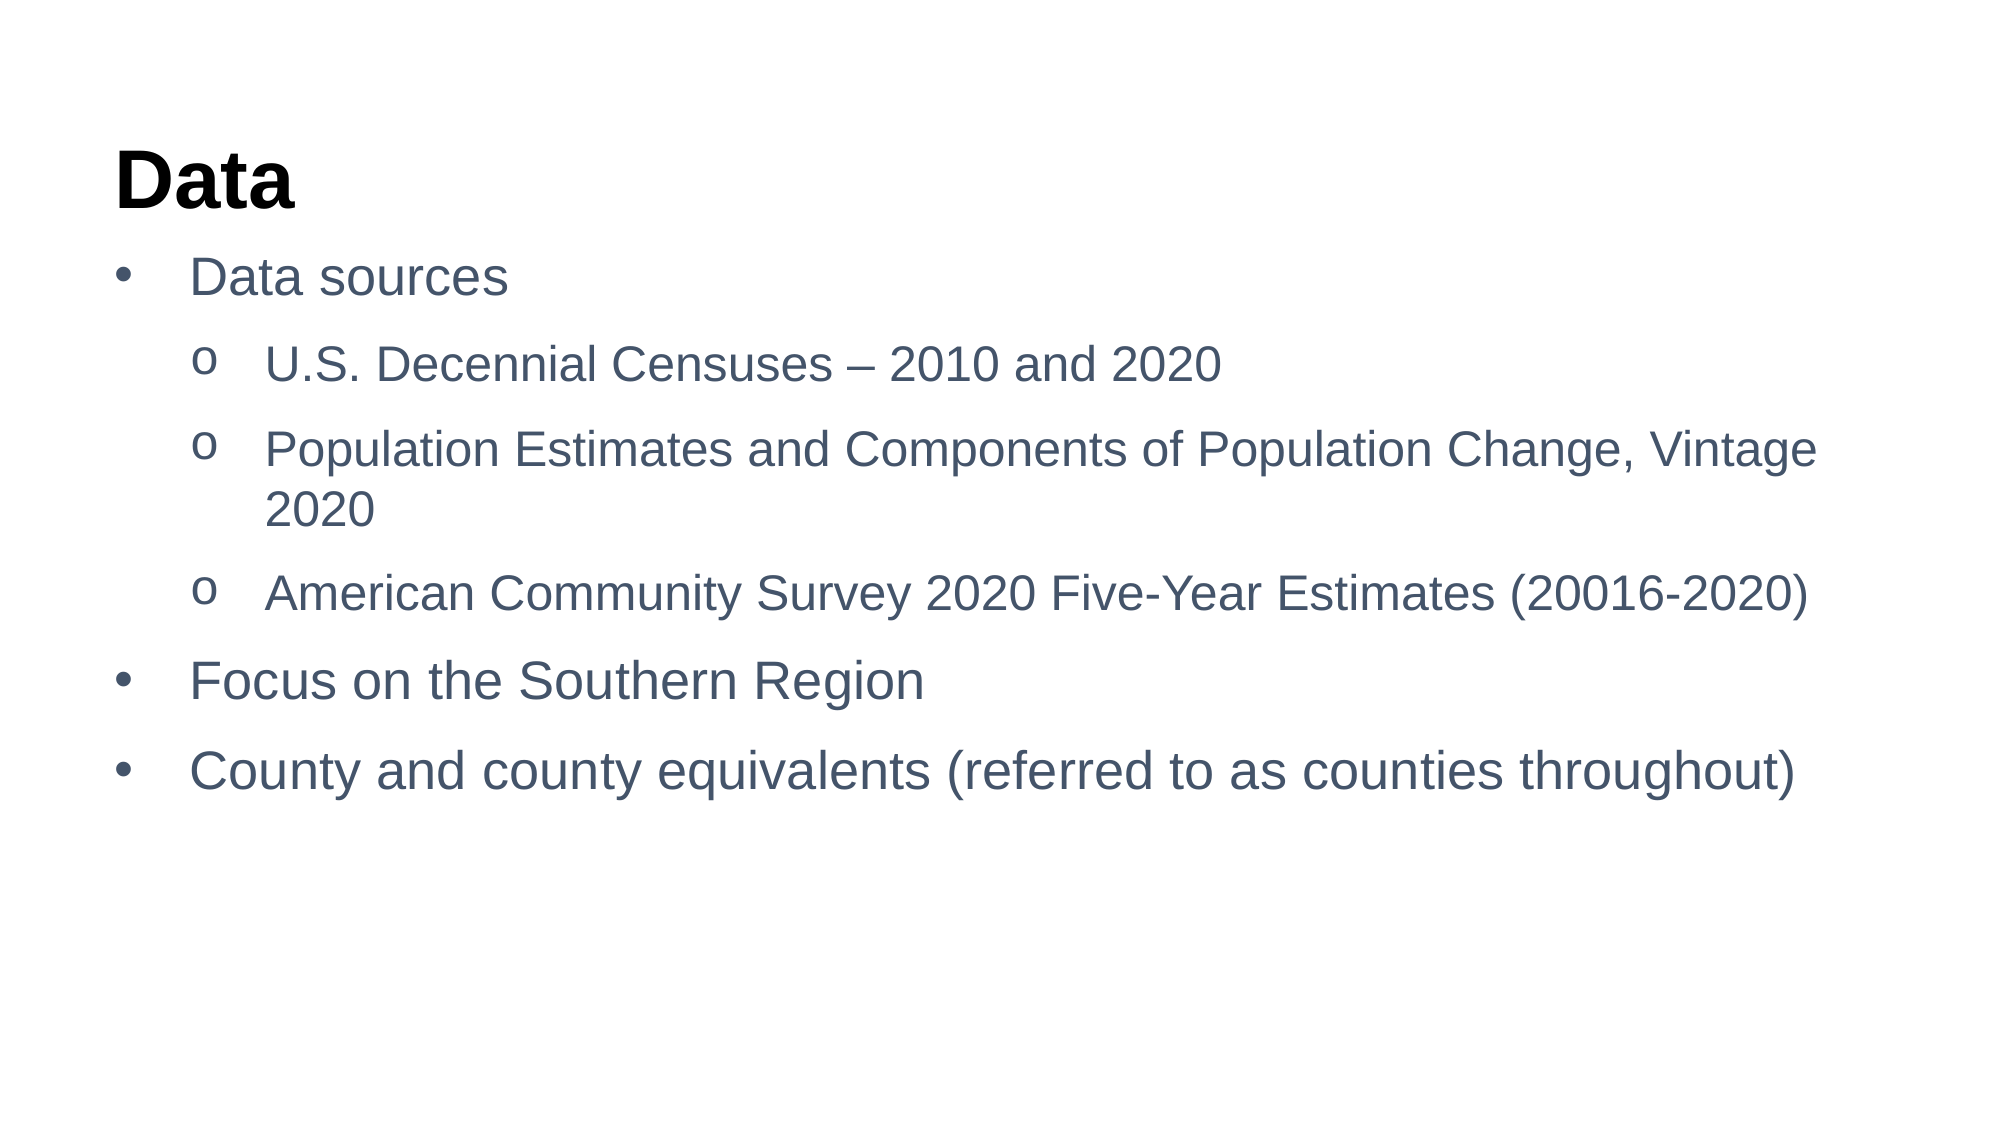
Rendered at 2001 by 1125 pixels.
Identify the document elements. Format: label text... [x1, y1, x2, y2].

text_box Data [99, 117, 1825, 233]
text_box Data sources U.S. Decennial Censuses – 2010 and 2020 Population Estimates and Components of Population Change, Vintage 2020 American Community Survey 2020 Five-Year Estimates (20016-2020) Focus on the Southern Region County and county equivalents (referred to as counties throughout) [99, 233, 1900, 809]
